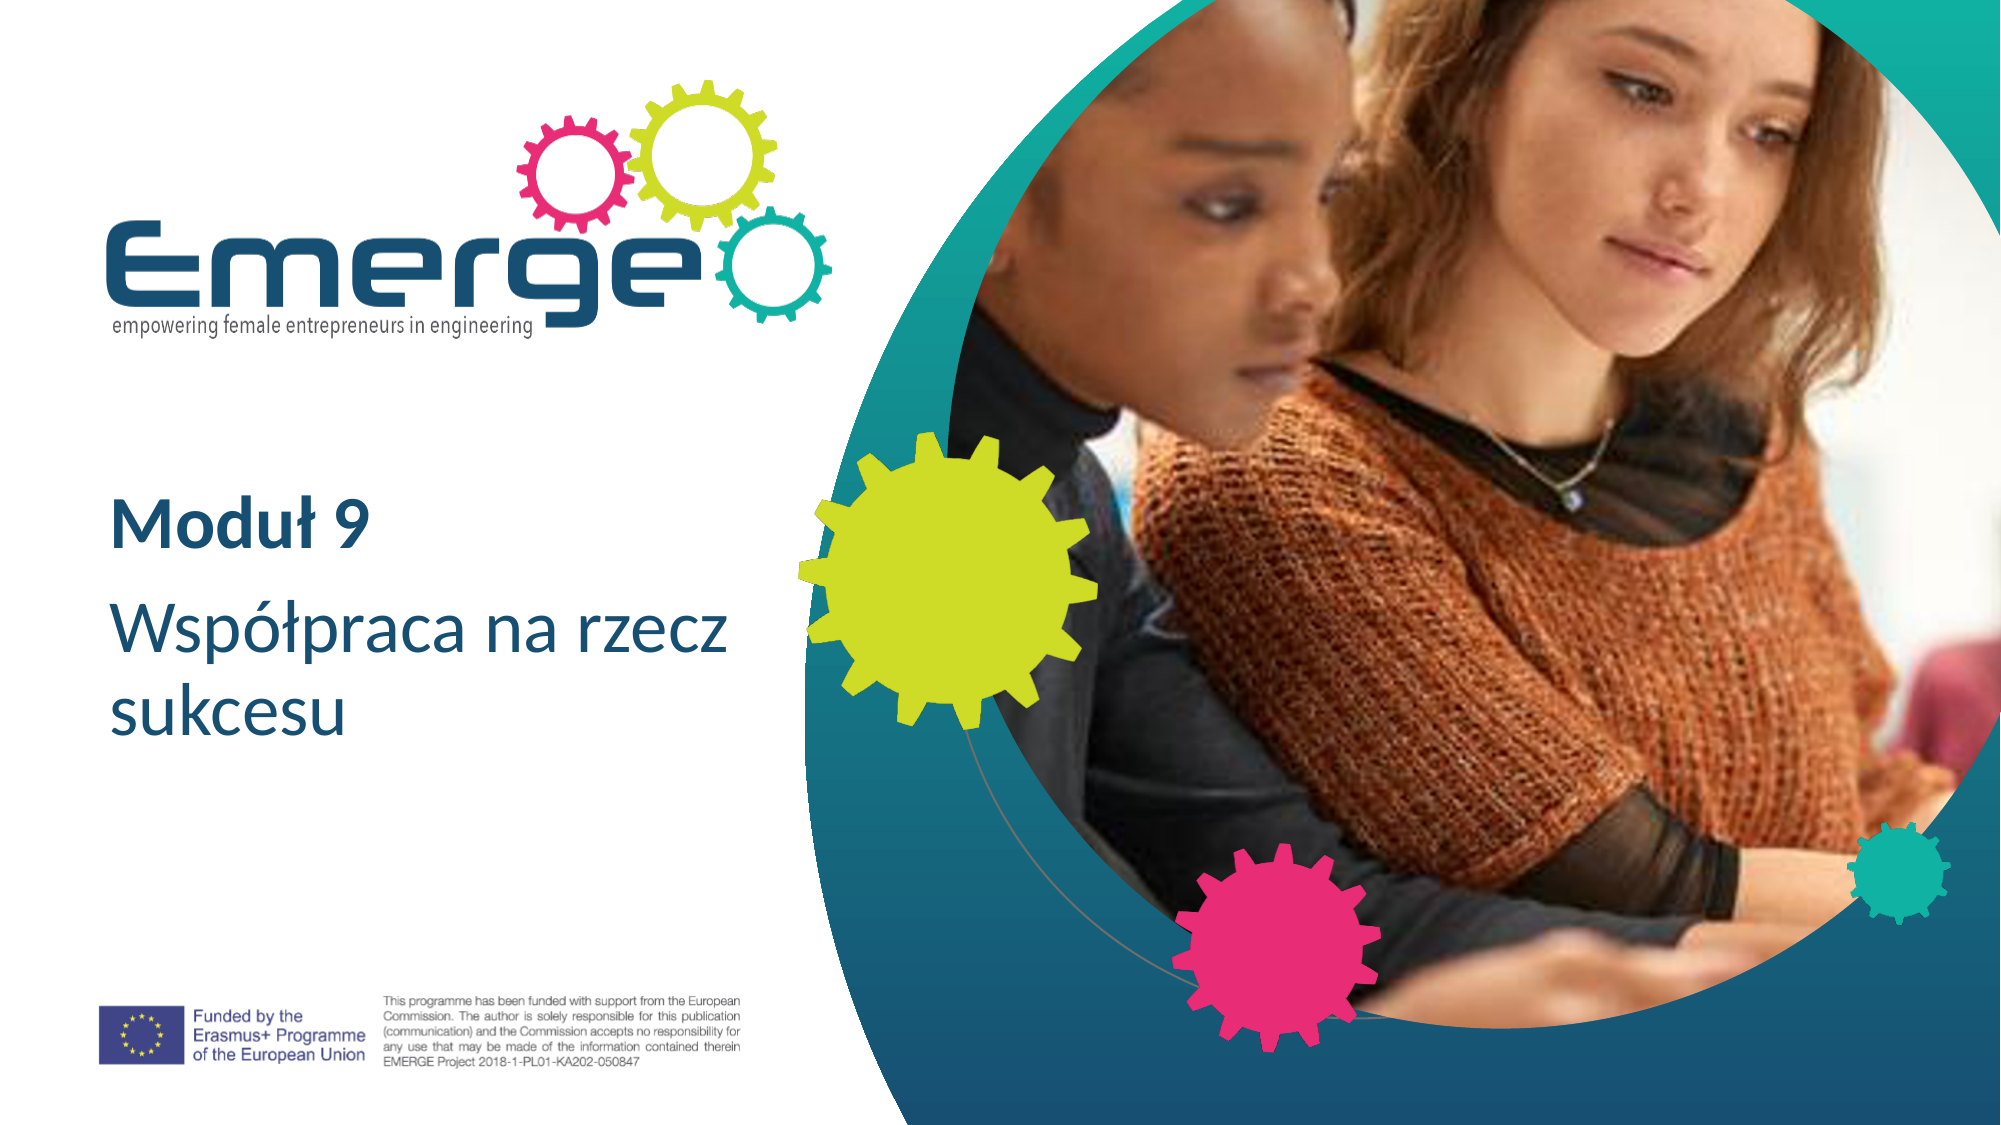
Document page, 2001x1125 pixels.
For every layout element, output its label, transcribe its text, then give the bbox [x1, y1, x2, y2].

picture [77, 70, 853, 366]
picture [765, 0, 2001, 1060]
list Moduł 9 Współpraca na rzecz sukcesu [94, 476, 766, 950]
picture [94, 982, 750, 1075]
